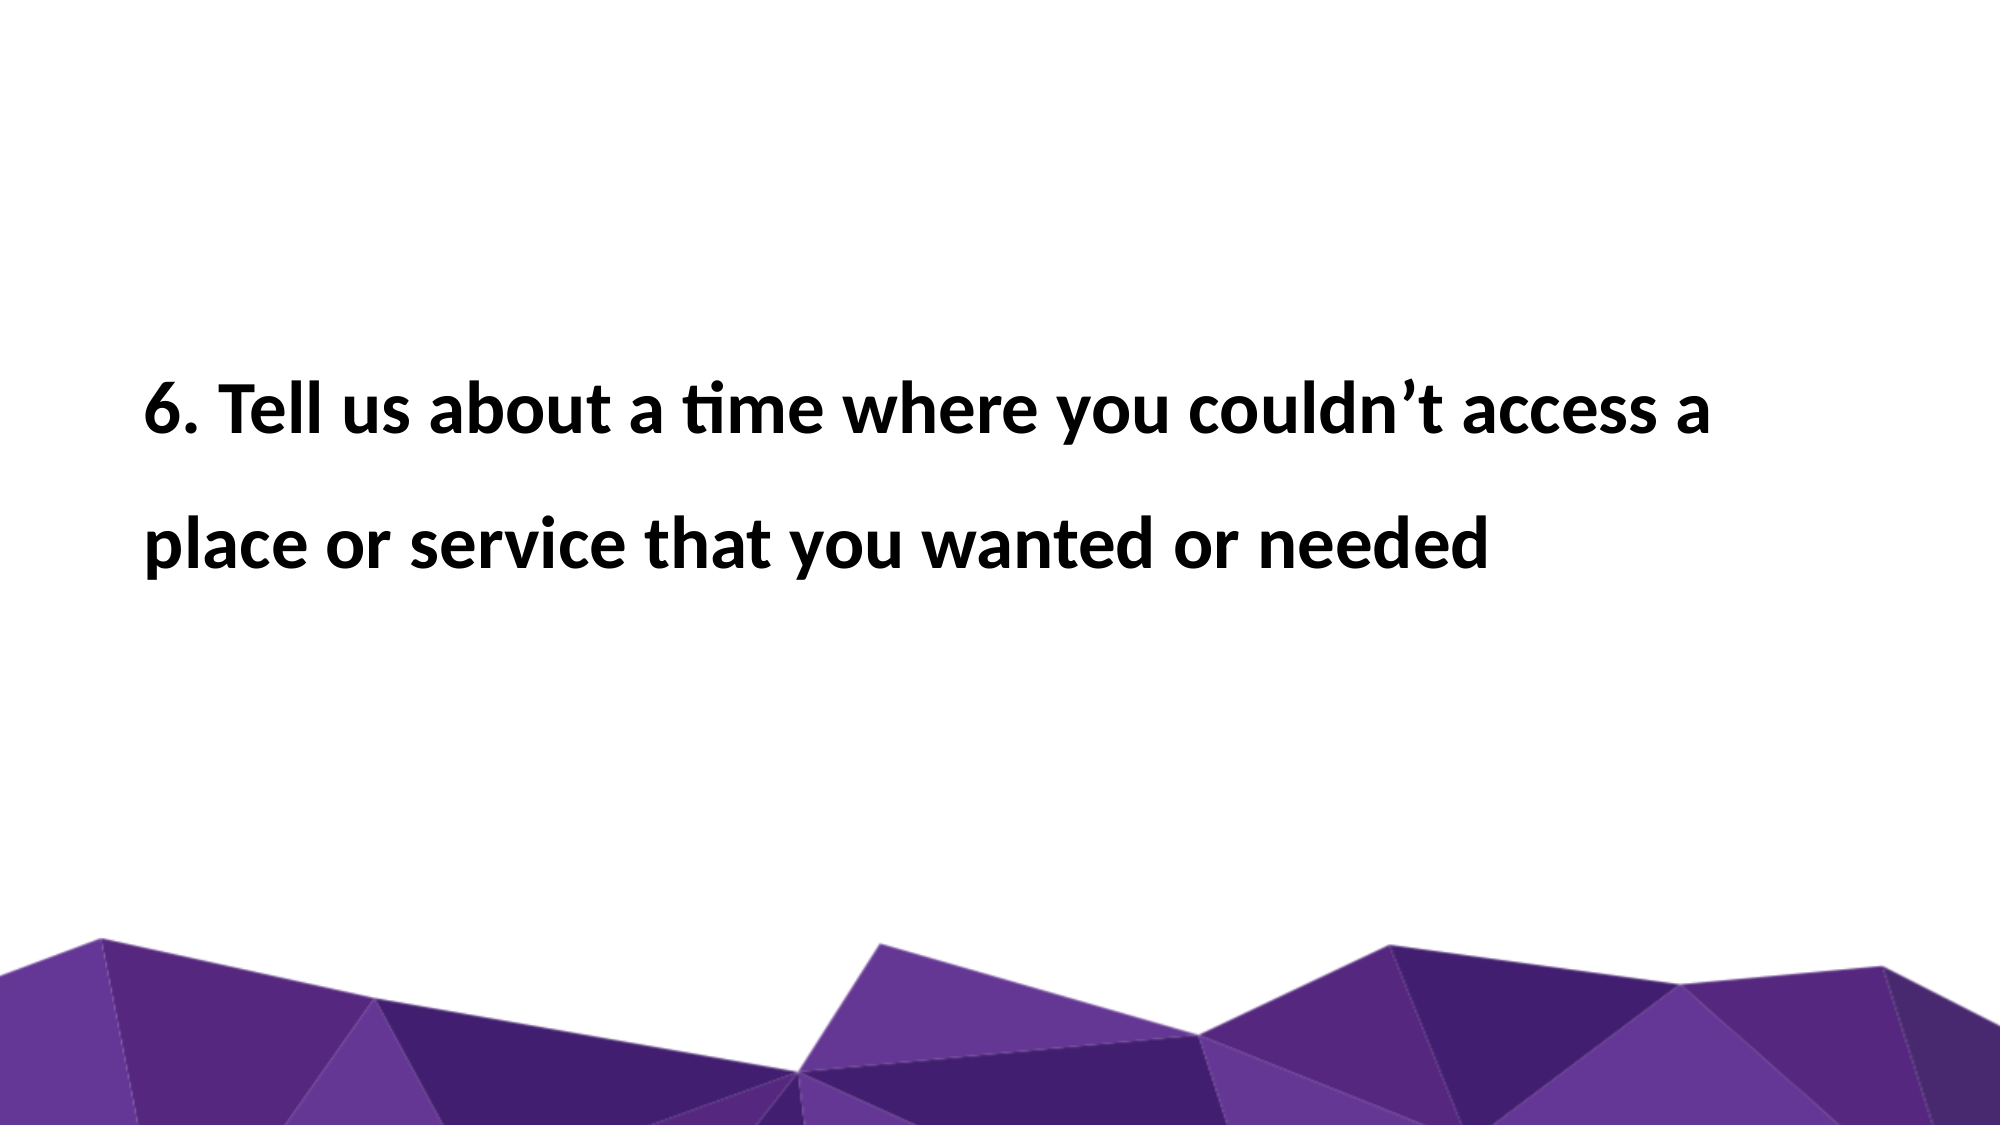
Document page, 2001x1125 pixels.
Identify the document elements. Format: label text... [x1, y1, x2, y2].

list 6. Tell us about a time where you couldn’t access a place or service that you wanted or needed [128, 305, 1872, 895]
picture [0, 895, 2000, 1125]
